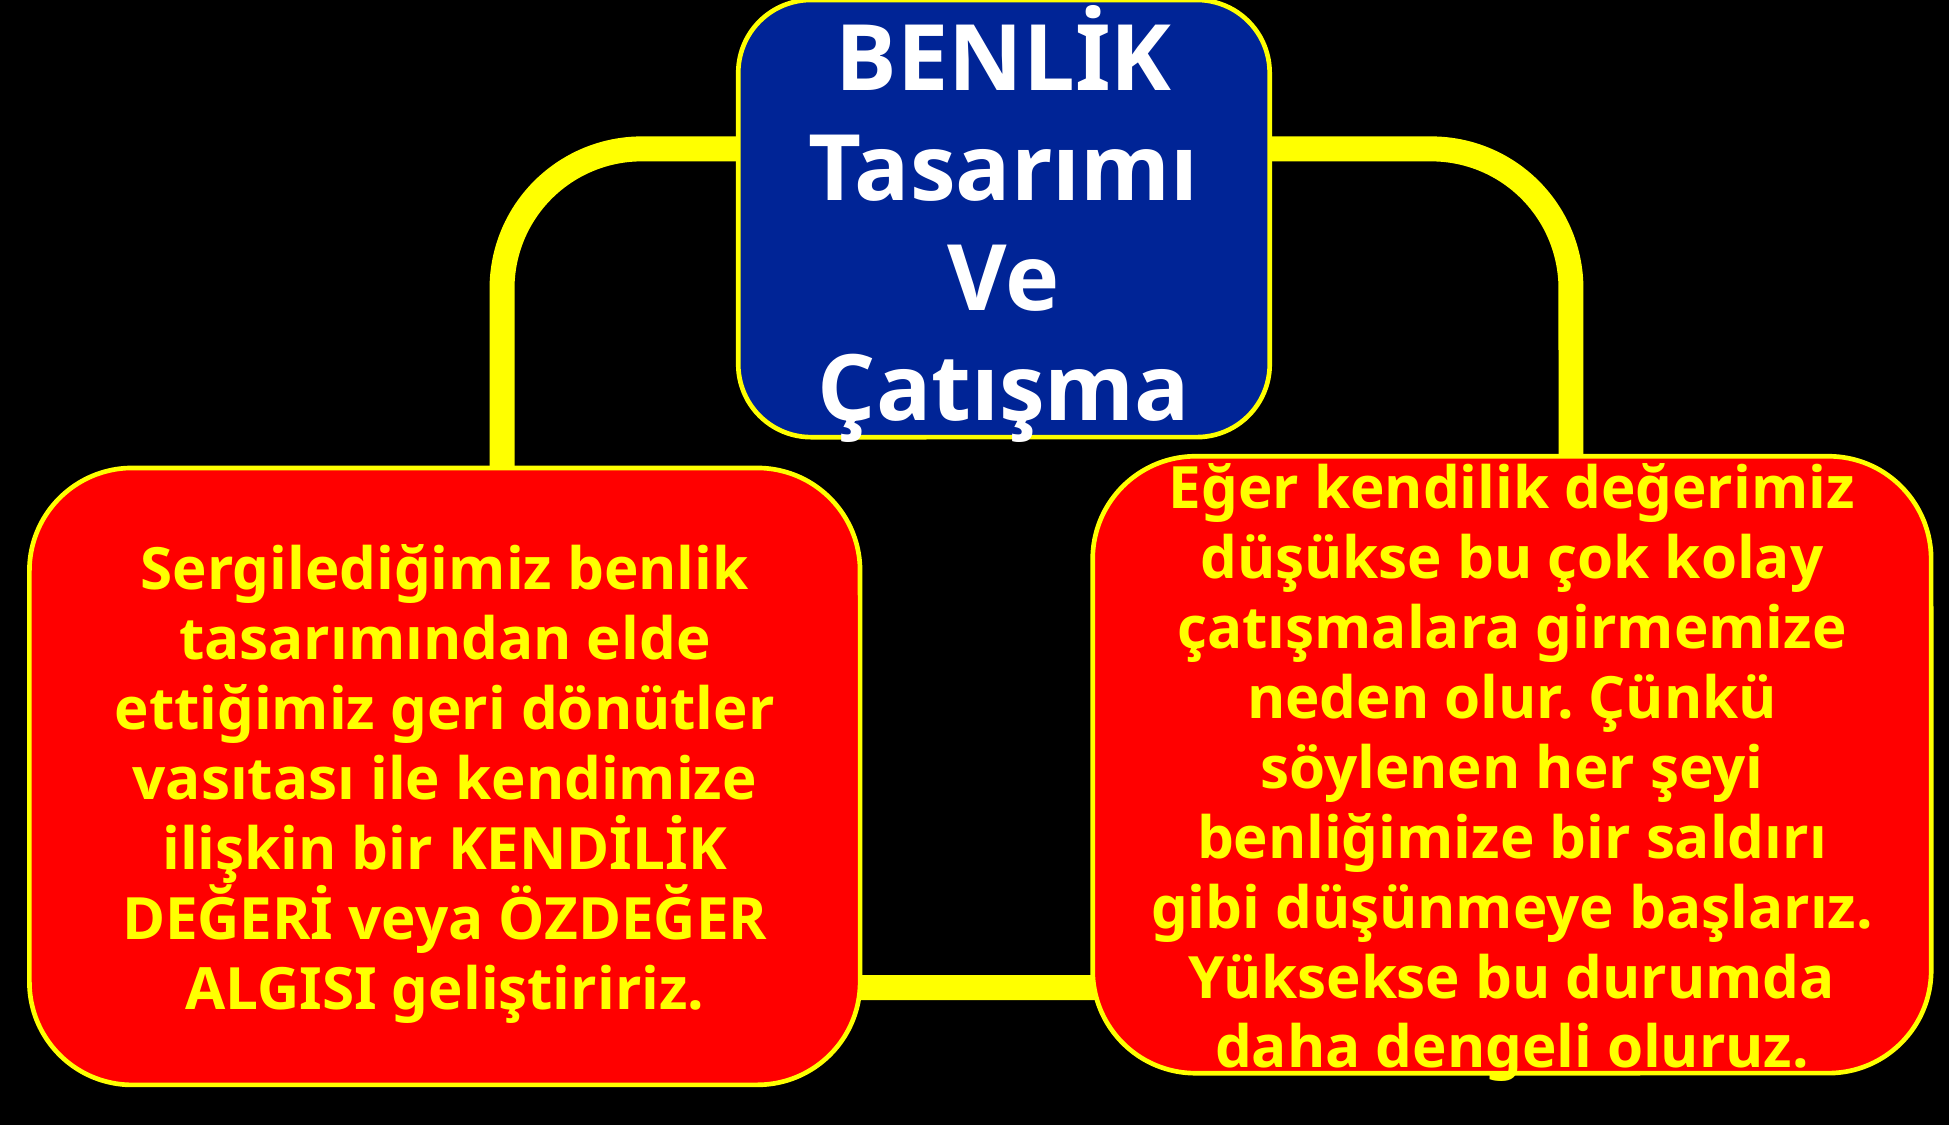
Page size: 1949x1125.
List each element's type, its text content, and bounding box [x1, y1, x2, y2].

text_box Sergilediğimiz benlik tasarımından elde ettiğimiz geri dönütler vasıtası ile kendimize ilişkin bir KENDİLİK DEĞERİ veya ÖZDEĞER ALGISI geliştiririz. [28, 467, 862, 1086]
text_box Eğer kendilik değerimiz düşükse bu çok kolay çatışmalara girmemize neden olur. Çünkü söylenen her şeyi benliğimize bir saldırı gibi düşünmeye başlarız. Yüksekse bu durumda daha dengeli oluruz. [1091, 455, 1933, 1075]
text_box [501, 147, 1572, 989]
text_box BENLİK Tasarımı Ve Çatışma [737, 0, 1271, 439]
